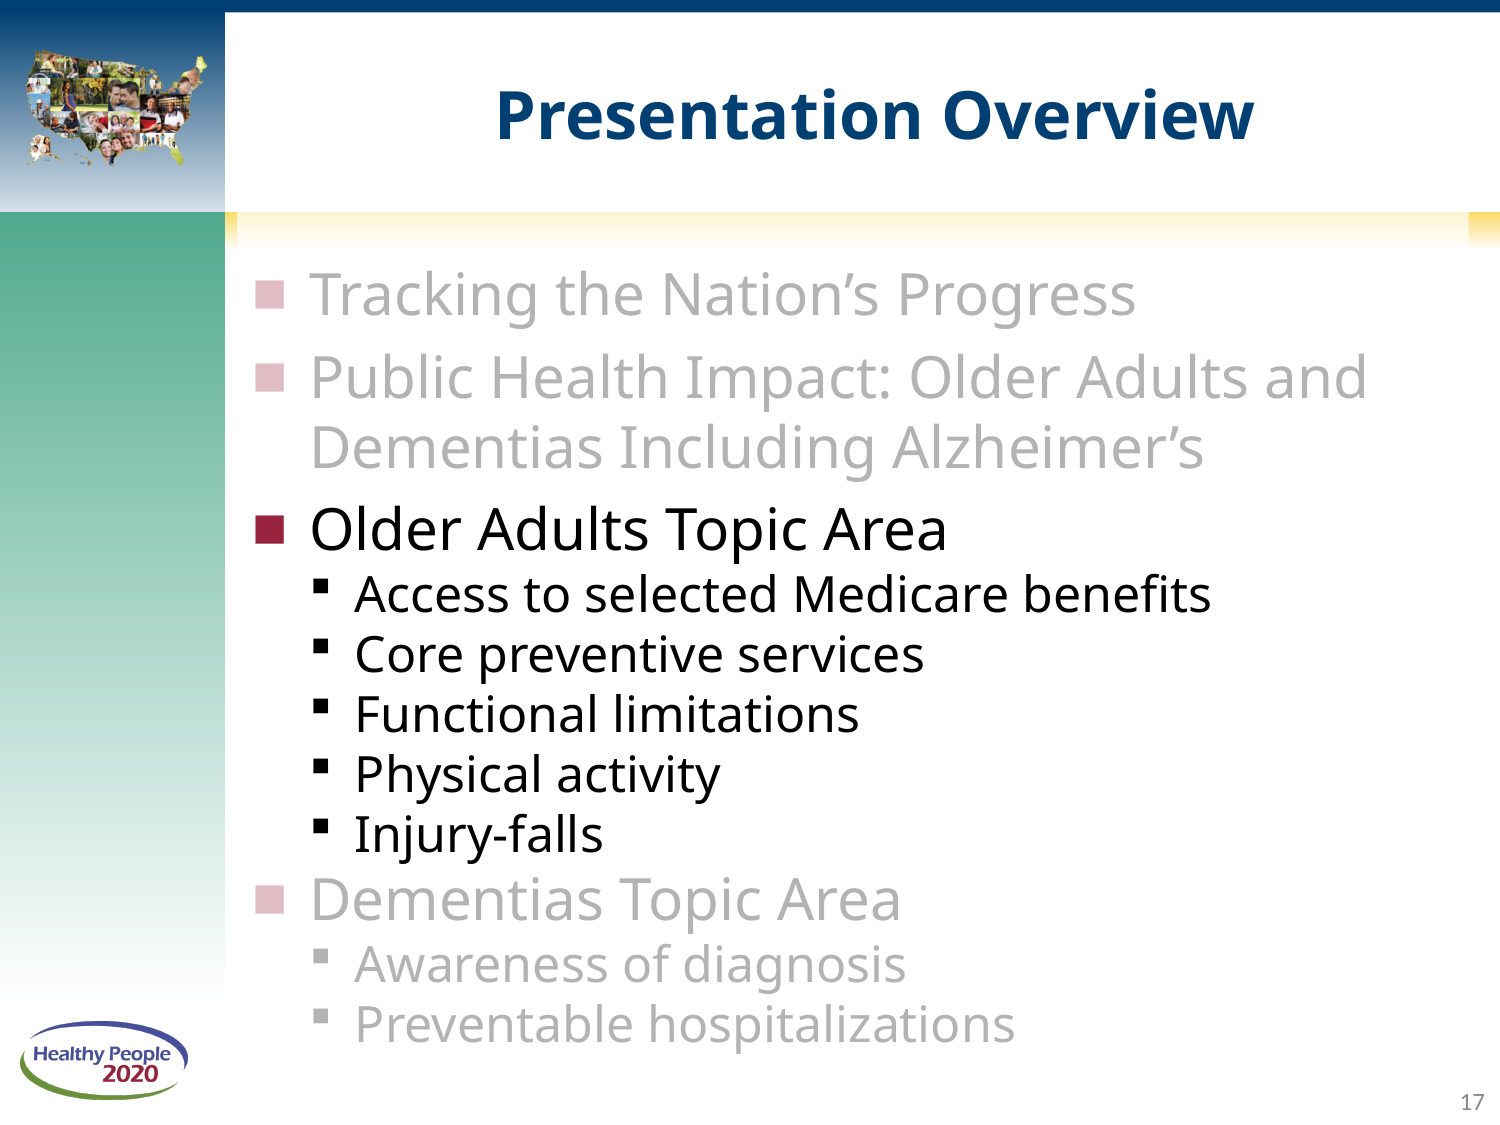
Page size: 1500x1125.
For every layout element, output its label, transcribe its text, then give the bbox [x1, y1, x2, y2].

picture [20, 1021, 188, 1100]
title Presentation Overview [262, 24, 1489, 201]
text_box 17 [1437, 1062, 1500, 1125]
picture [24, 50, 208, 169]
list Tracking the Nation’s Progress Public Health Impact: Older Adults and Dementias Including Alzheimer’s Older Adults Topic Area Access to selected Medicare benefits Core preventive services Functional limitations Physical activity Injury-falls Dementias Topic Area Awareness of diagnosis Preventable hospitalizations [237, 491, 1444, 873]
text_box [235, 873, 1471, 1089]
text_box [235, 198, 1471, 491]
